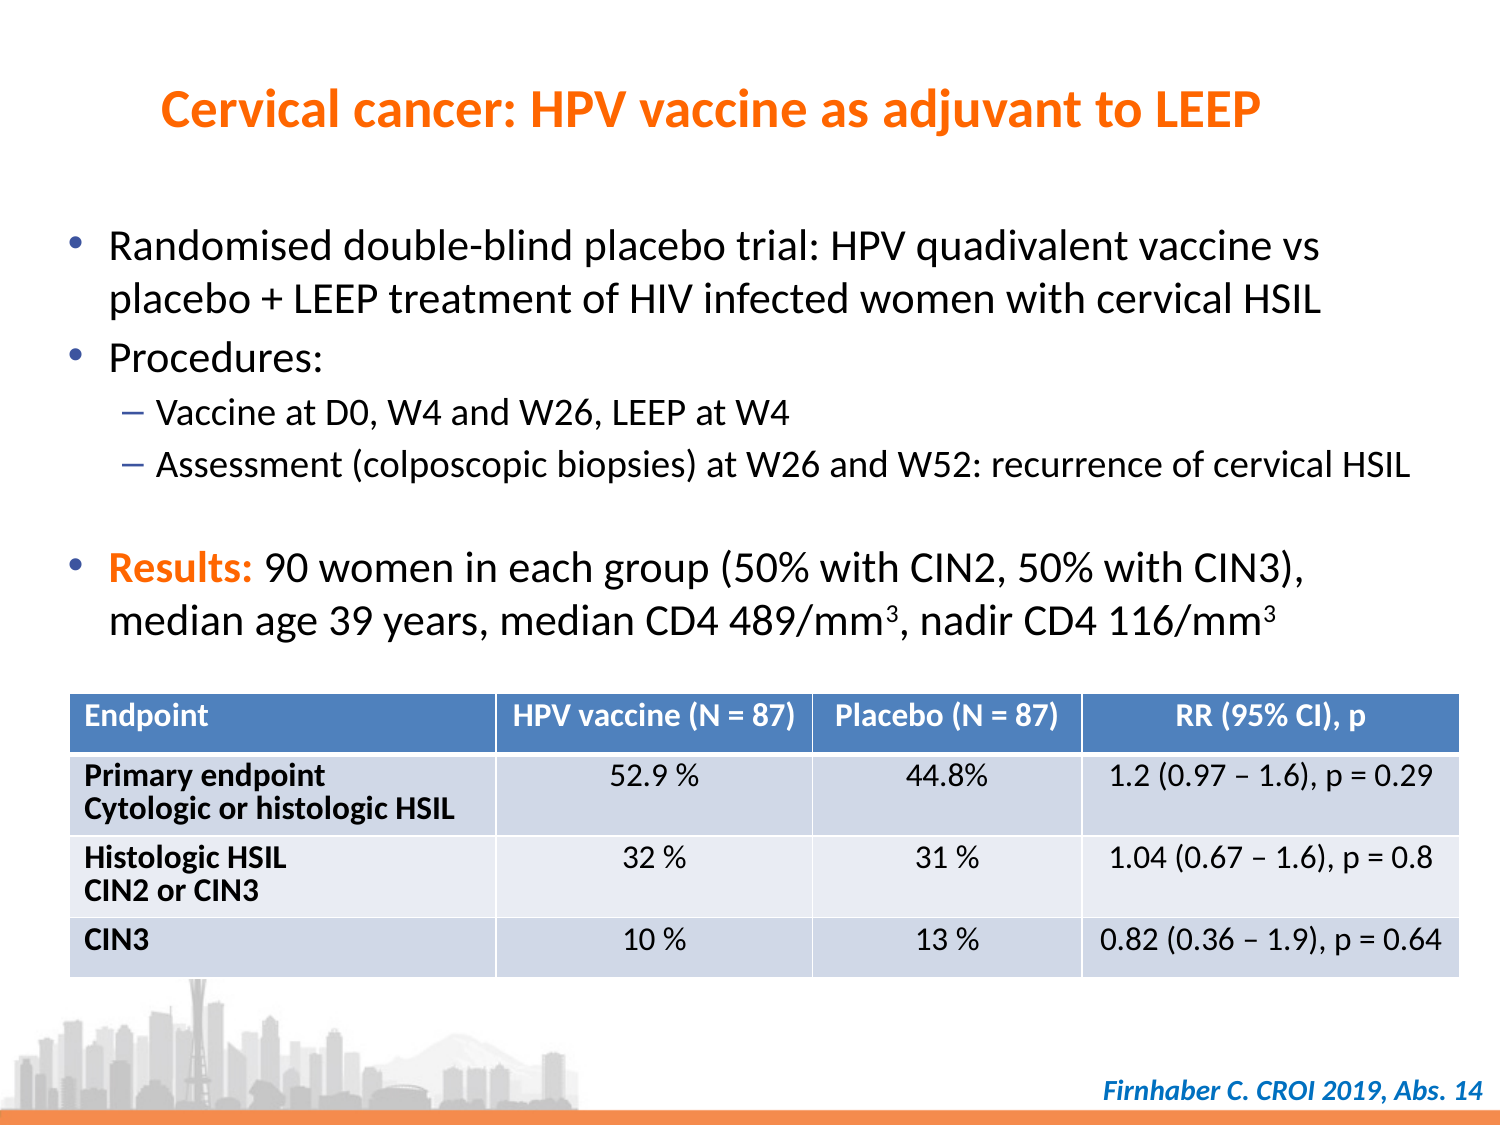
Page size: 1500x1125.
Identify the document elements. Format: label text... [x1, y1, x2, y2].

table_cell 1.04 (0.67 – 1.6), p = 0.8 [1083, 837, 1459, 917]
table_cell 13 % [813, 918, 1081, 977]
table_cell Primary endpoint Cytologic or histologic HSIL [70, 757, 495, 835]
table_cell 44.8% [813, 757, 1081, 835]
table_header RR (95% CI), p [1083, 694, 1459, 752]
picture [0, 0, 1500, 1125]
title Cervical cancer: HPV vaccine as adjuvant to LEEP [37, 45, 1388, 166]
table_cell 52.9 % [497, 757, 812, 835]
table_cell 31 % [813, 837, 1081, 917]
table_header Endpoint [70, 694, 495, 752]
table_header HPV vaccine (N = 87) [497, 694, 812, 752]
table_cell 32 % [497, 837, 812, 917]
table_header Placebo (N = 87) [813, 694, 1081, 752]
text_box Firnhaber C. CROI 2019, Abs. 14 [1088, 1063, 1499, 1114]
table_cell 10 % [497, 918, 812, 977]
table_cell 0.82 (0.36 – 1.9), p = 0.64 [1083, 918, 1459, 977]
table_cell 1.2 (0.97 – 1.6), p = 0.29 [1083, 757, 1459, 835]
table_cell CIN3 [70, 918, 495, 977]
list Randomised double-blind placebo trial: HPV quadivalent vaccine vs placebo + LEEP treatment of HIV infected women with cervical HSIL Procedures: Vaccine at D0, W4 and W26, LEEP at W4 Assessment (colposcopic biopsies) at W26 and W52: recurrence of cervical HSIL Results: 90 women in each group (50% with CIN2, 50% with CIN3), median age 39 years, median CD4 489/mm3, nadir CD4 116/mm3 [52, 208, 1461, 684]
table_cell Histologic HSIL CIN2 or CIN3 [70, 837, 495, 917]
